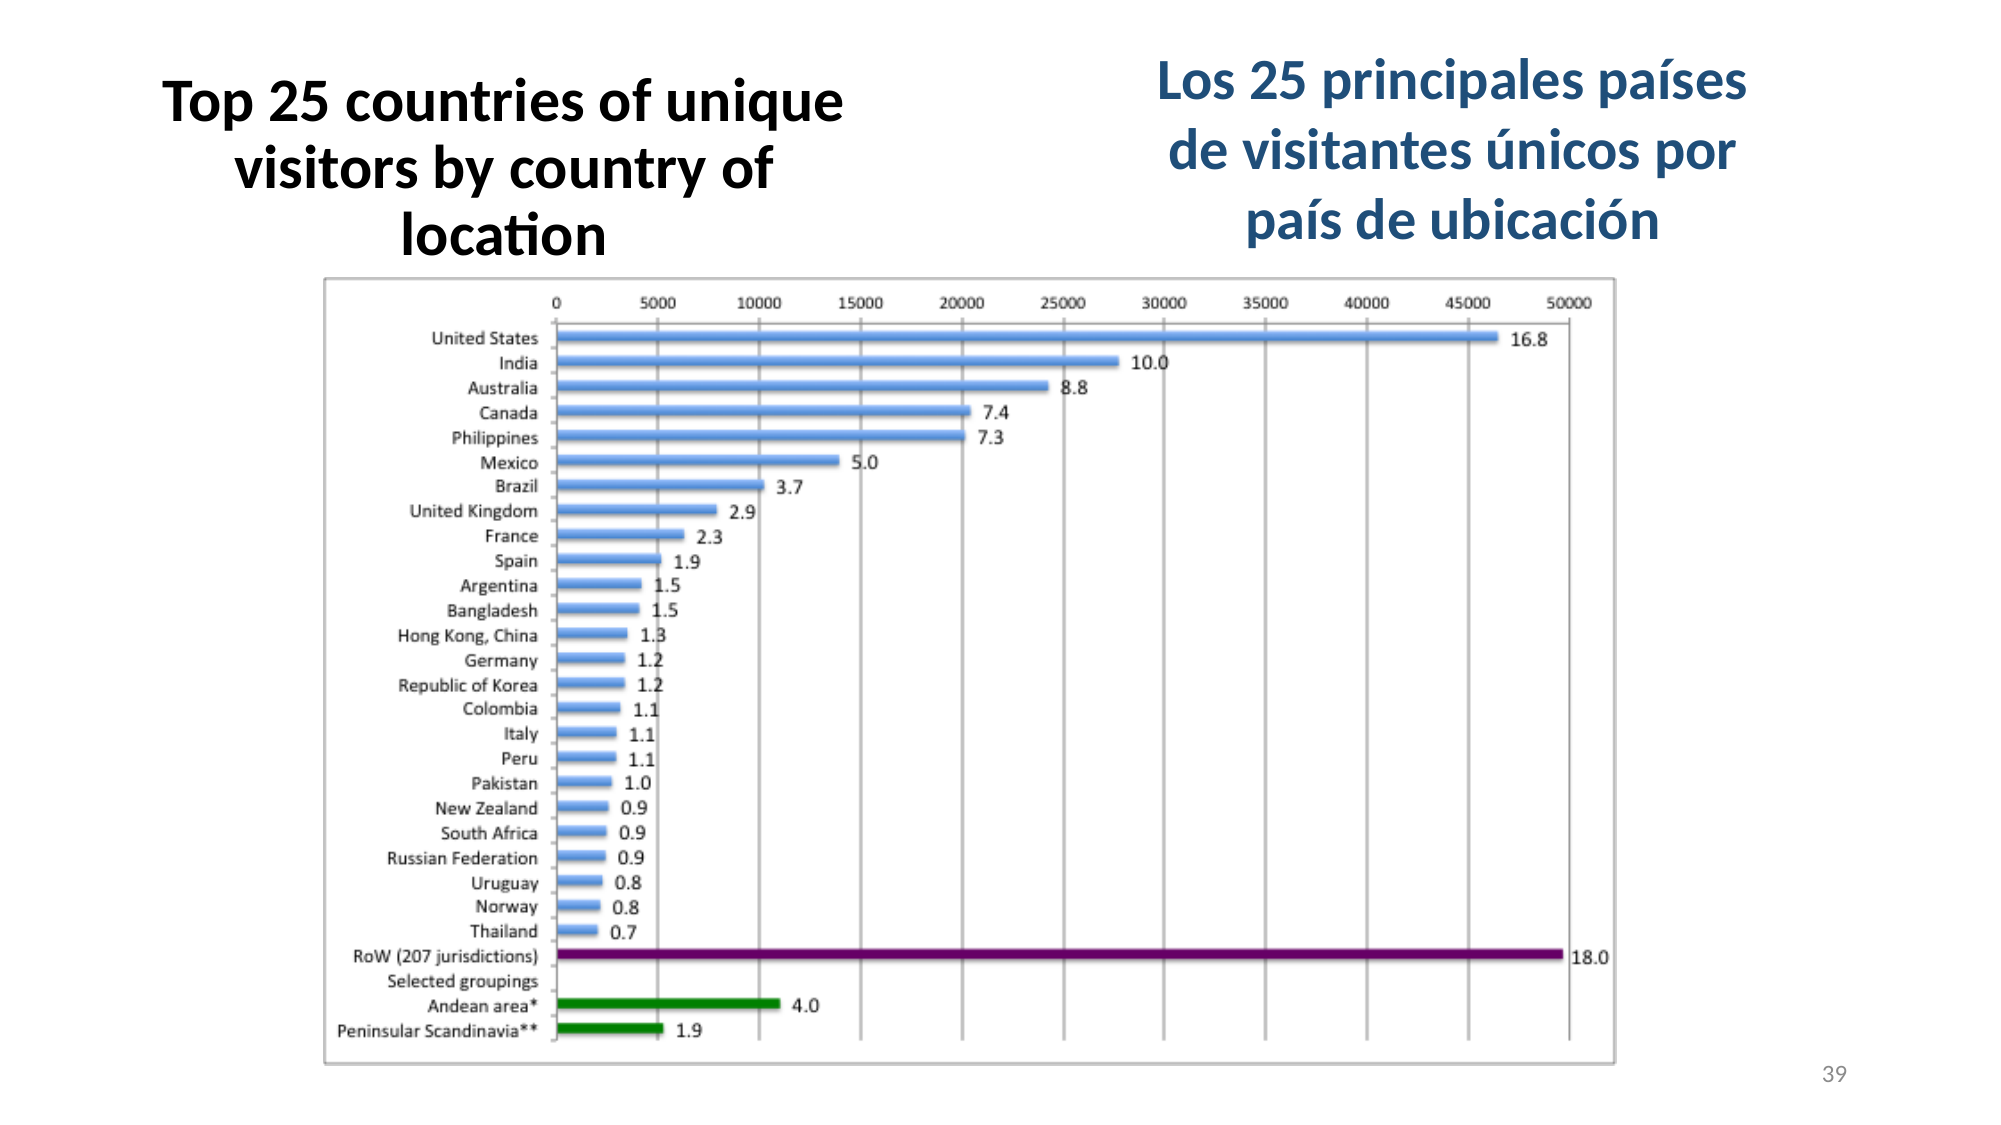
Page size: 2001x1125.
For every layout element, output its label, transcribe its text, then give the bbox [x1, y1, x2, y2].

slide_number 39 [1412, 1042, 1863, 1103]
text_box Los 25 principales países de visitantes únicos por país de ubicación [1128, 33, 1778, 259]
title Top 25 countries of unique visitors by country of location [137, 59, 872, 278]
picture [323, 277, 1617, 1066]
